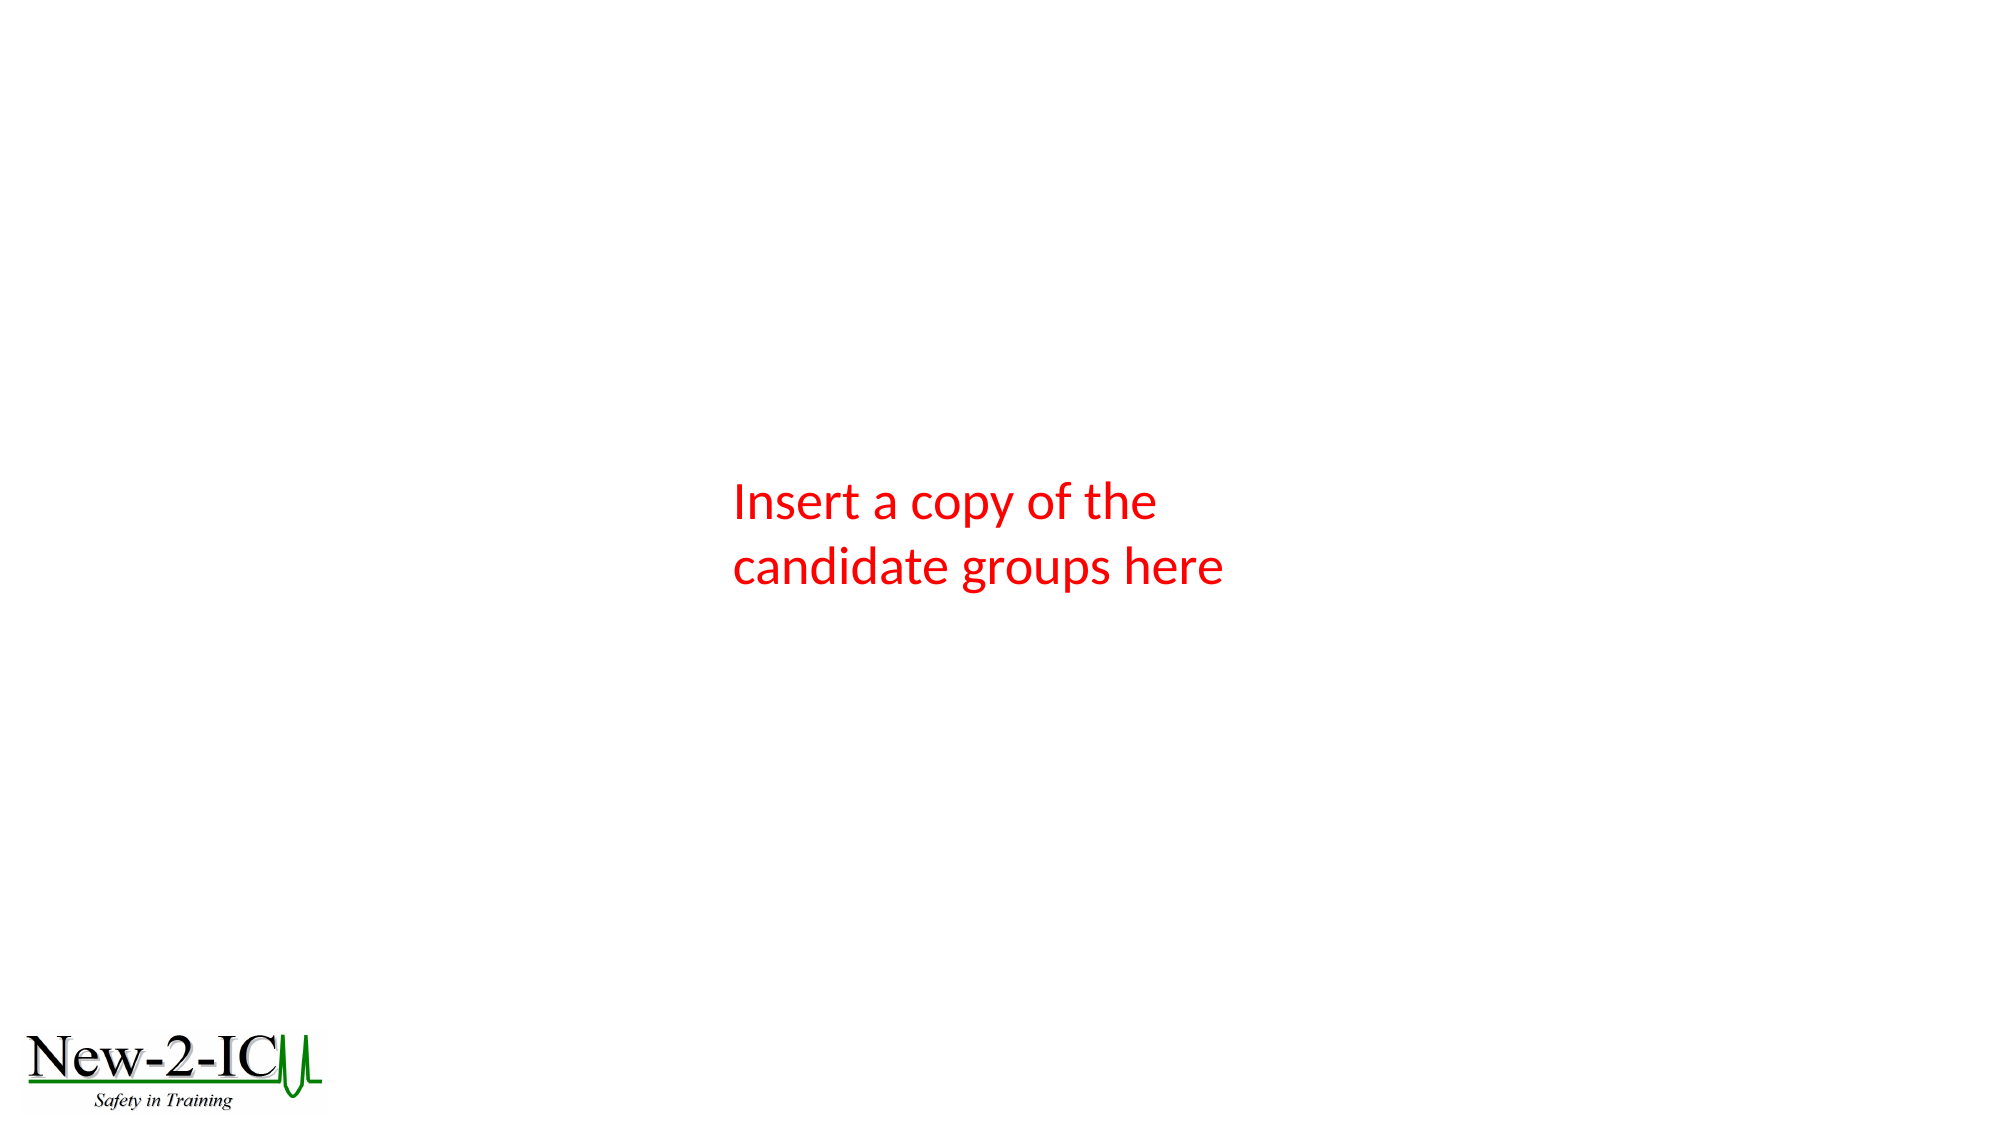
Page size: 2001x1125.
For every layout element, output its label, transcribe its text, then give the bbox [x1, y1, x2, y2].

text_box Insert a copy of the candidate groups here [717, 450, 1357, 607]
picture [20, 1030, 328, 1115]
